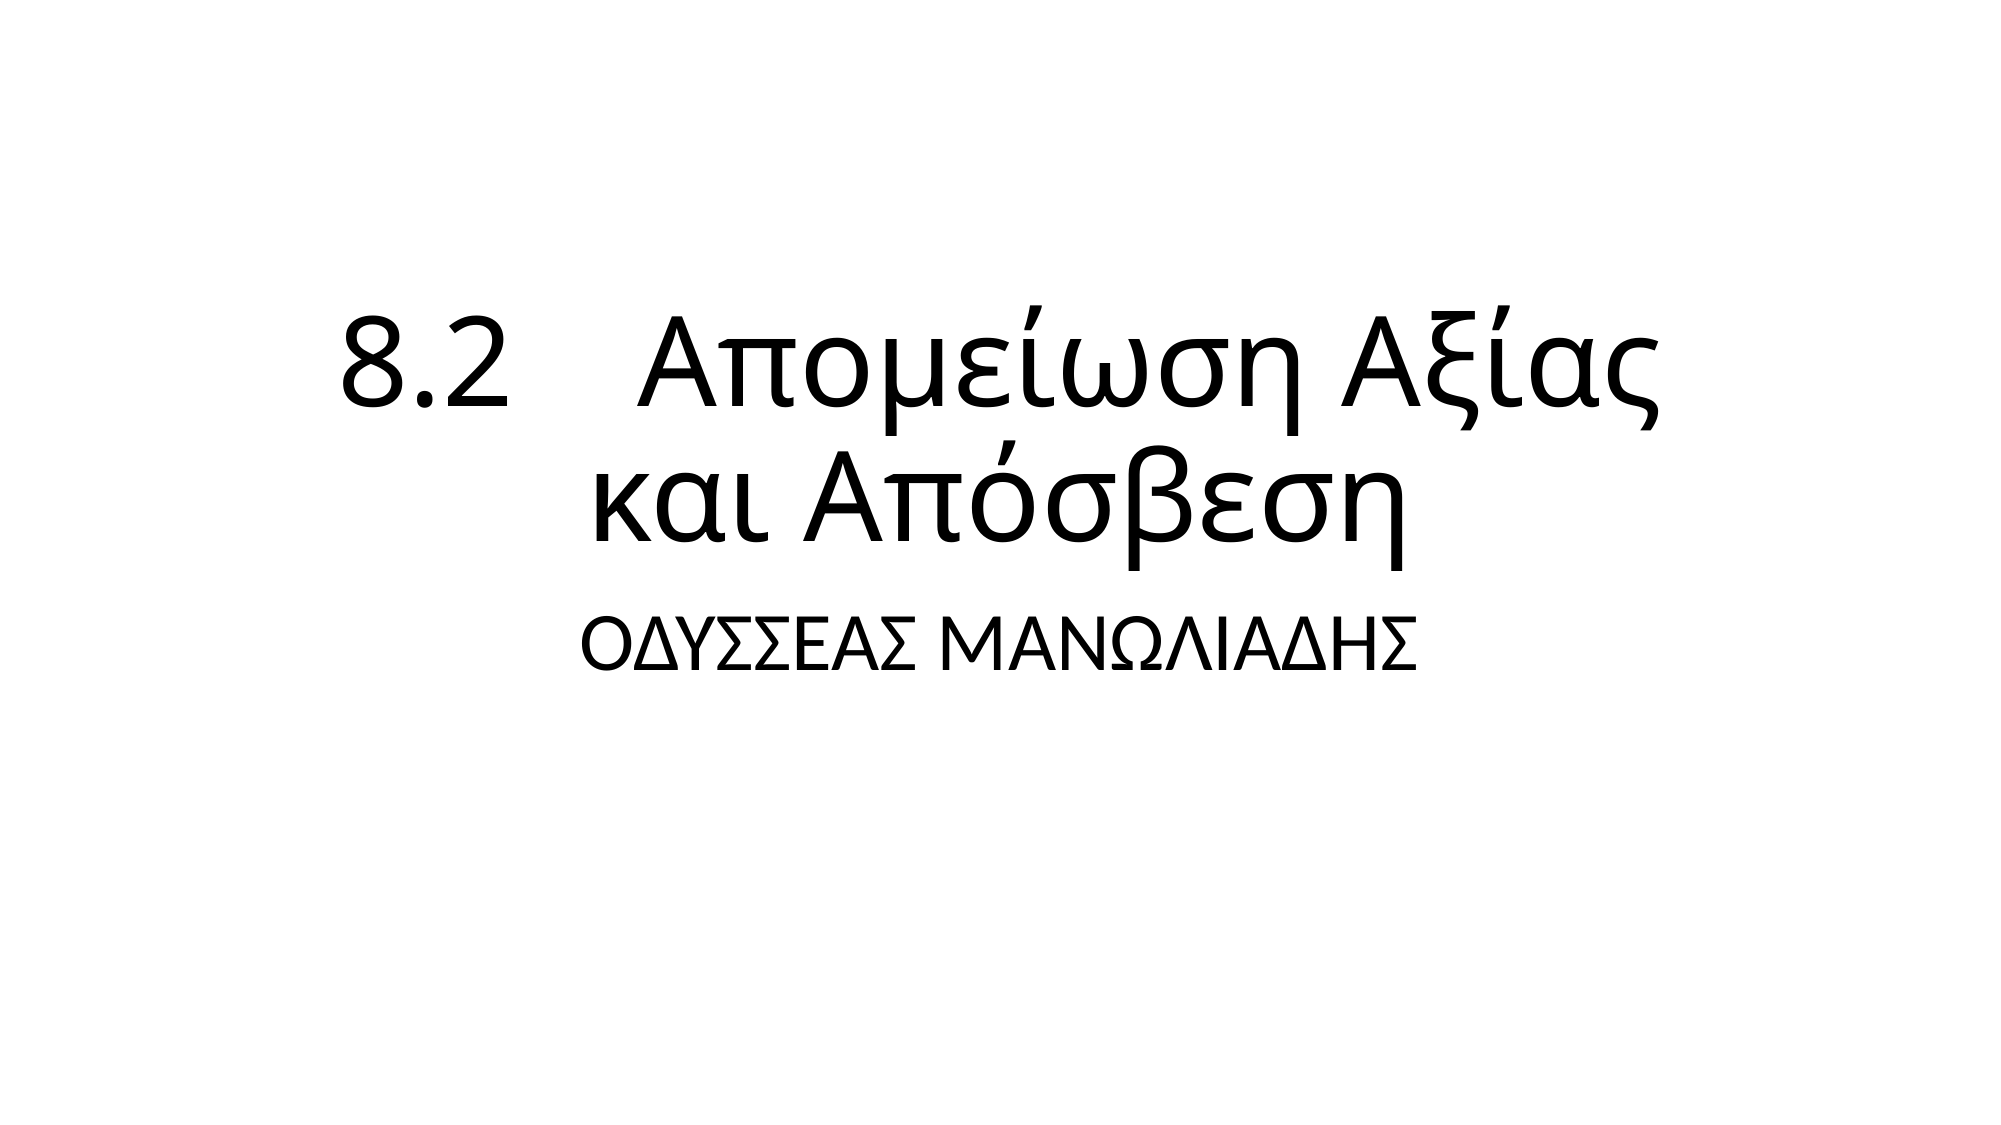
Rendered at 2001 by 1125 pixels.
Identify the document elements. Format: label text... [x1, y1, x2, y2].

title 8.2 Αποµείωση Αξίας και Απόσβεση [249, 184, 1750, 576]
subtitle ΟΔΥΣΣΕΑΣ ΜΑΝΩΛΙΑΔΗΣ [249, 590, 1750, 863]
